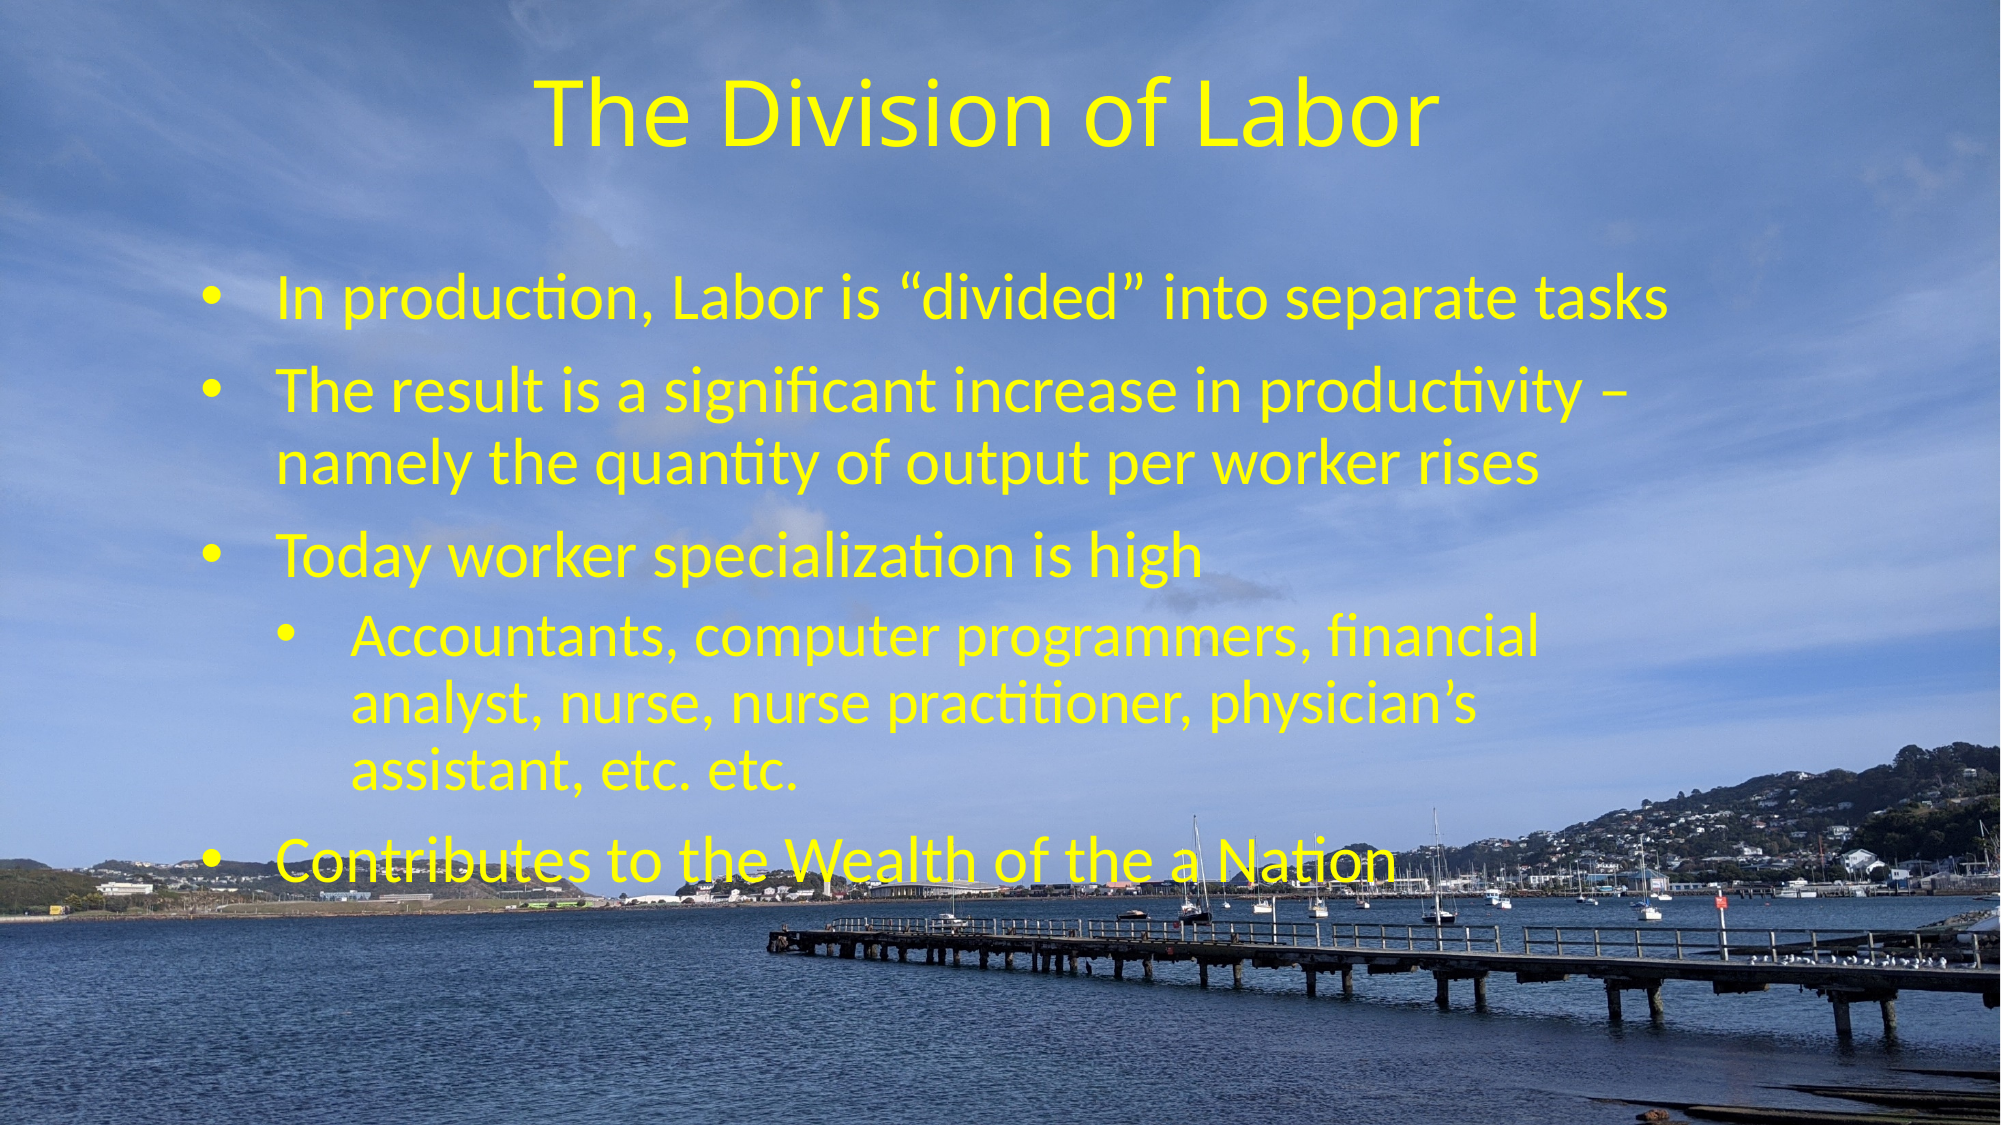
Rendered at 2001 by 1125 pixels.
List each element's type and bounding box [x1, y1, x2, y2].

list [0, 0, 2000, 1125]
